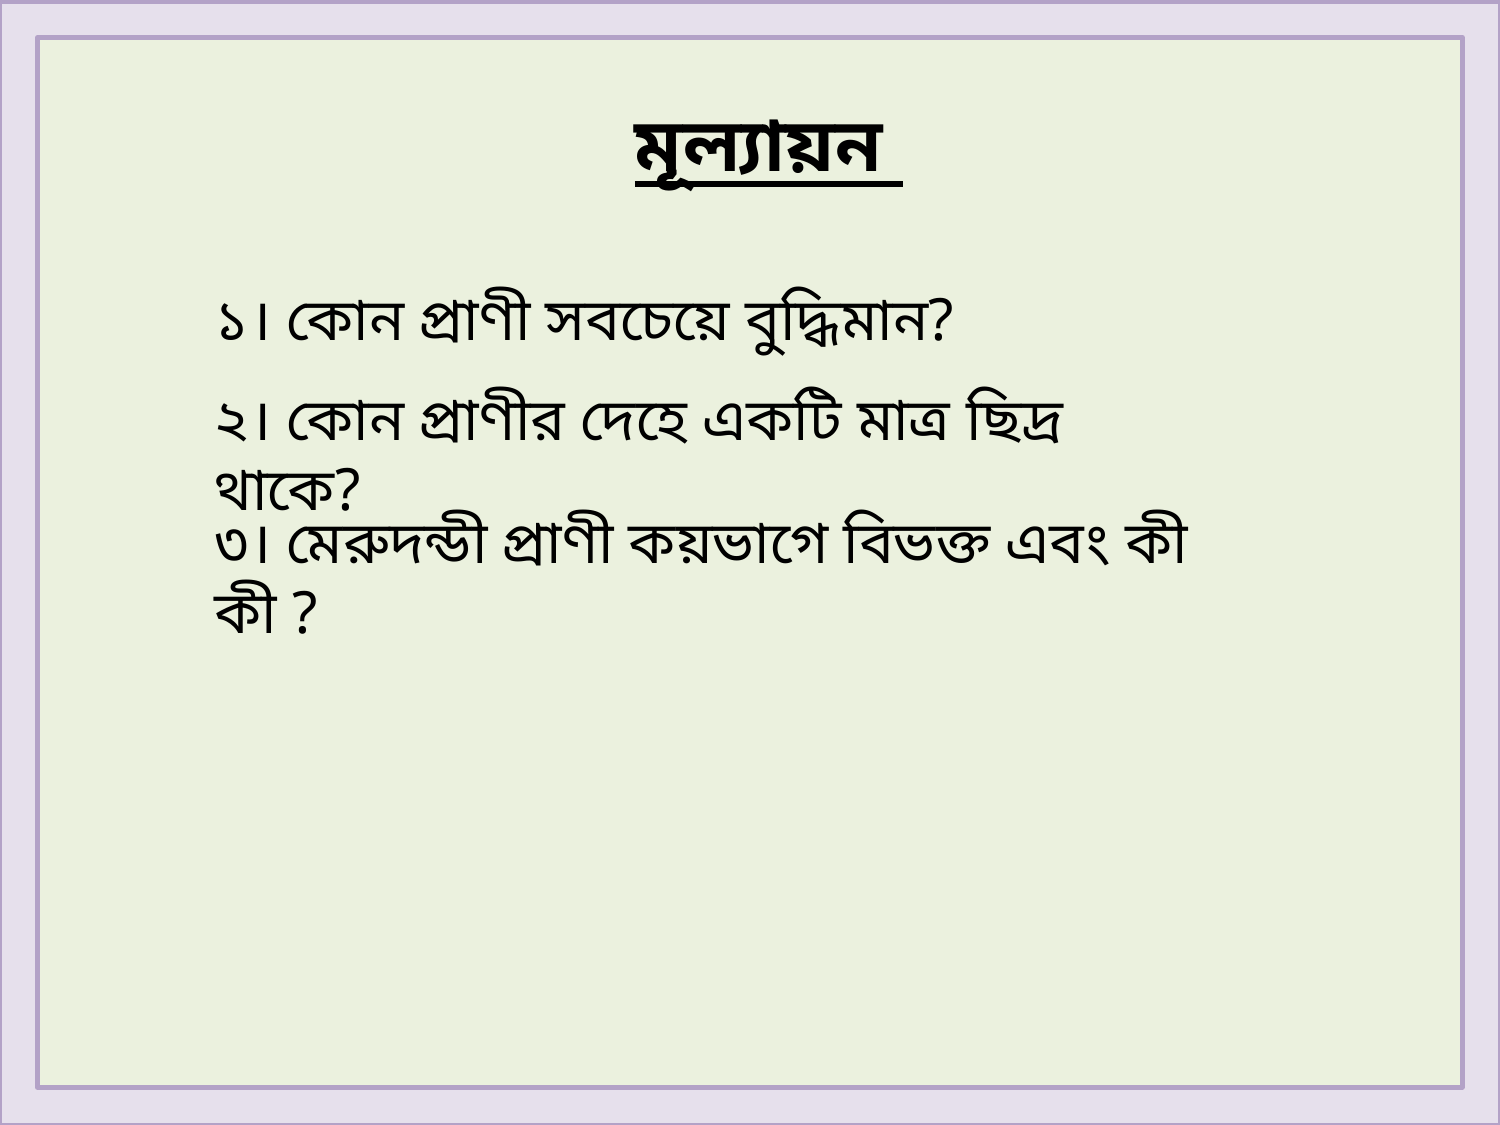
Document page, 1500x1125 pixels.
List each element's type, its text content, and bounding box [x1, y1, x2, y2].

text_box ১। কোন প্রাণী সবচেয়ে বুদ্ধিমান? [200, 275, 1225, 360]
text_box [35, 35, 1465, 1090]
text_box ২। কোন প্রাণীর দেহে একটি মাত্র ছিদ্র থাকে? [200, 374, 1200, 498]
text_box [0, 0, 1500, 1125]
text_box মূল্যায়ন [424, 89, 1113, 194]
text_box ৩। মেরুদন্ডী প্রাণী কয়ভাগে বিভক্ত এবং কী কী ? [199, 498, 1238, 653]
